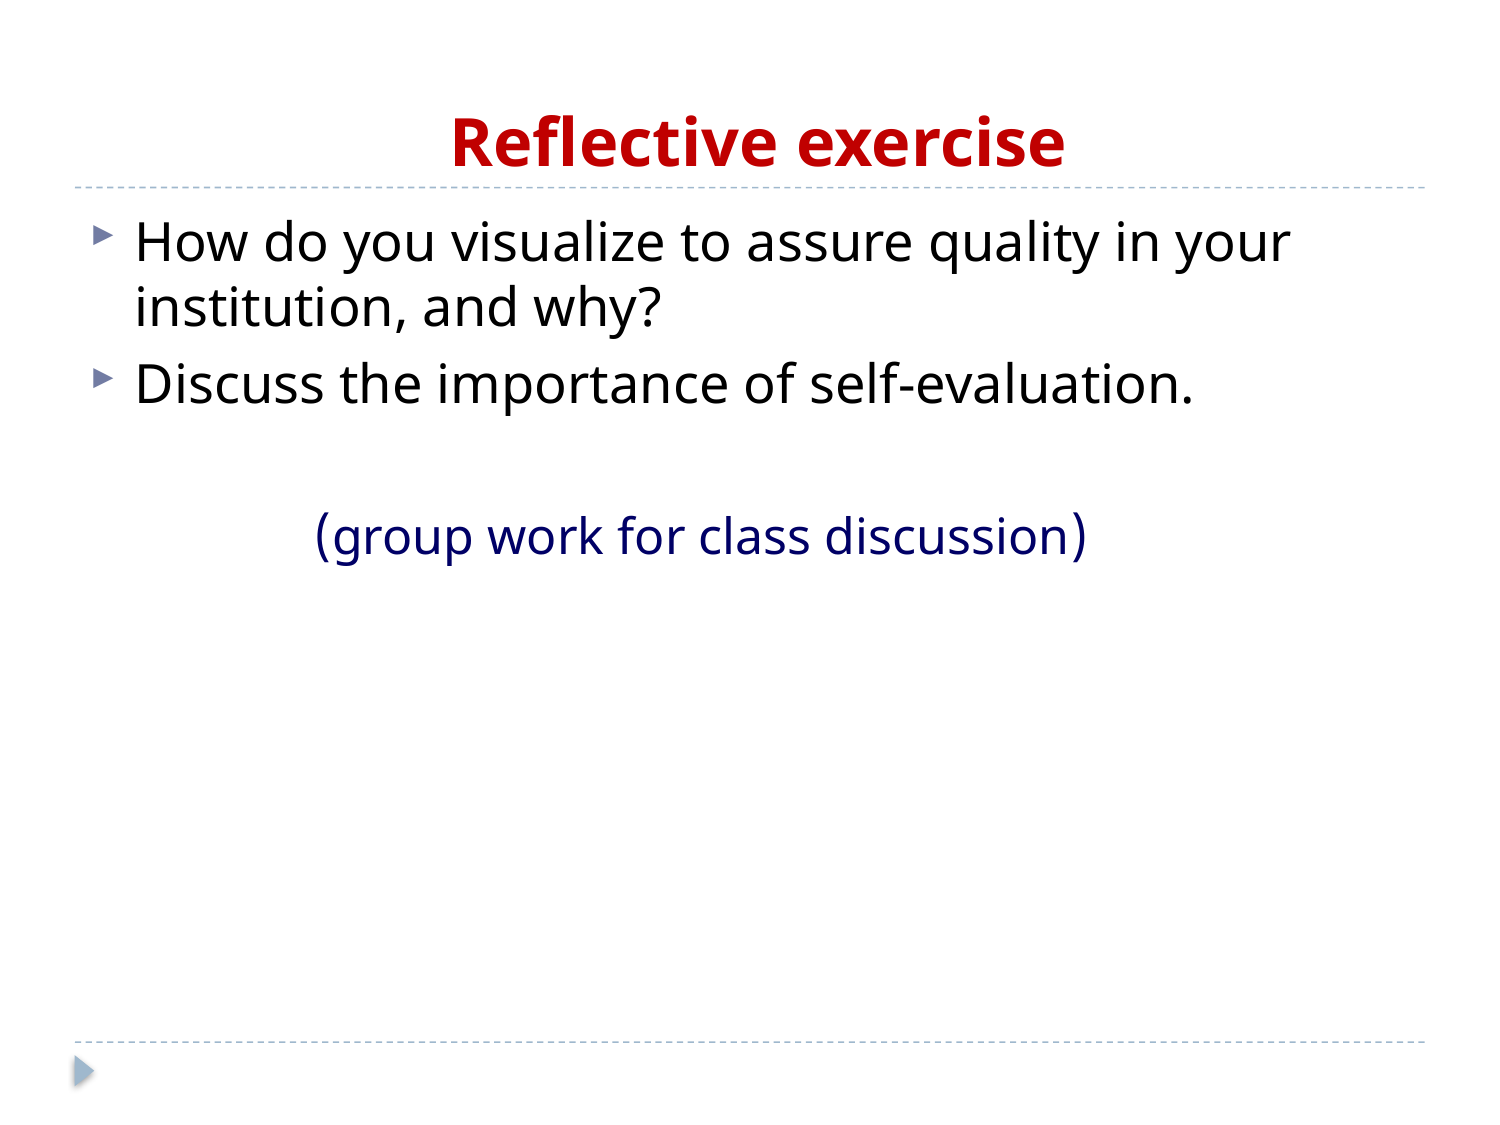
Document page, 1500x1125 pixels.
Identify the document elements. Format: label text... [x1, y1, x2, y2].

title Reflective exercise [75, 24, 1425, 188]
list How do you visualize to assure quality in your institution, and why? Discuss the importance of self-evaluation. (group work for class discussion) [75, 200, 1425, 1010]
